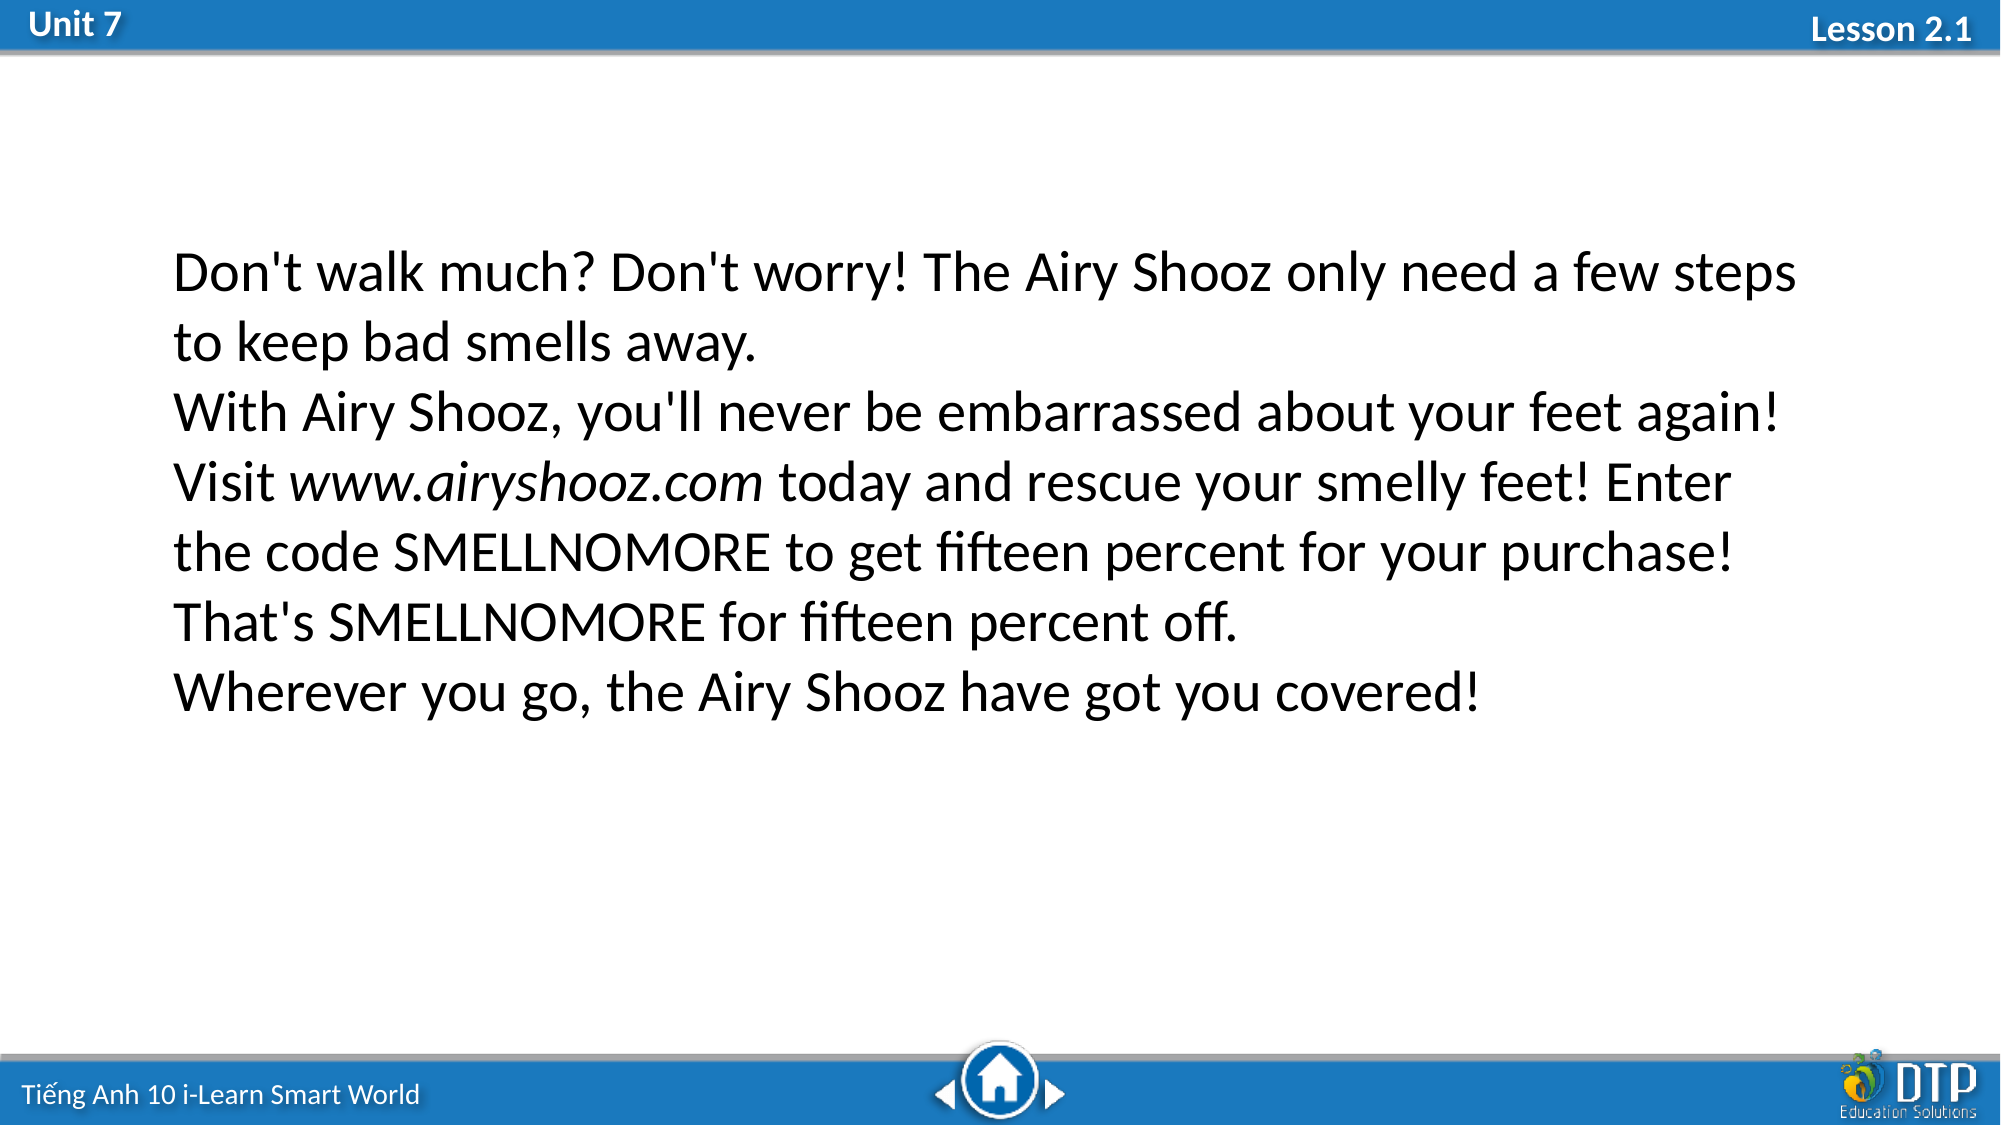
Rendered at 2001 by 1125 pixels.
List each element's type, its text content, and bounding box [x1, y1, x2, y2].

text_box Don't walk much? Don't worry! The Airy Shooz only need a few steps to keep bad smells away. With Airy Shooz, you'll never be embarrassed about your feet again! Visit www.airyshooz.com today and rescue your smelly feet! Enter the code SMELLNOMORE to get fifteen percent for your purchase! That's SMELLNOMORE for fifteen percent off. Wherever you go, the Airy Shooz have got you covered! [159, 225, 1828, 730]
picture [0, 0, 2001, 1125]
